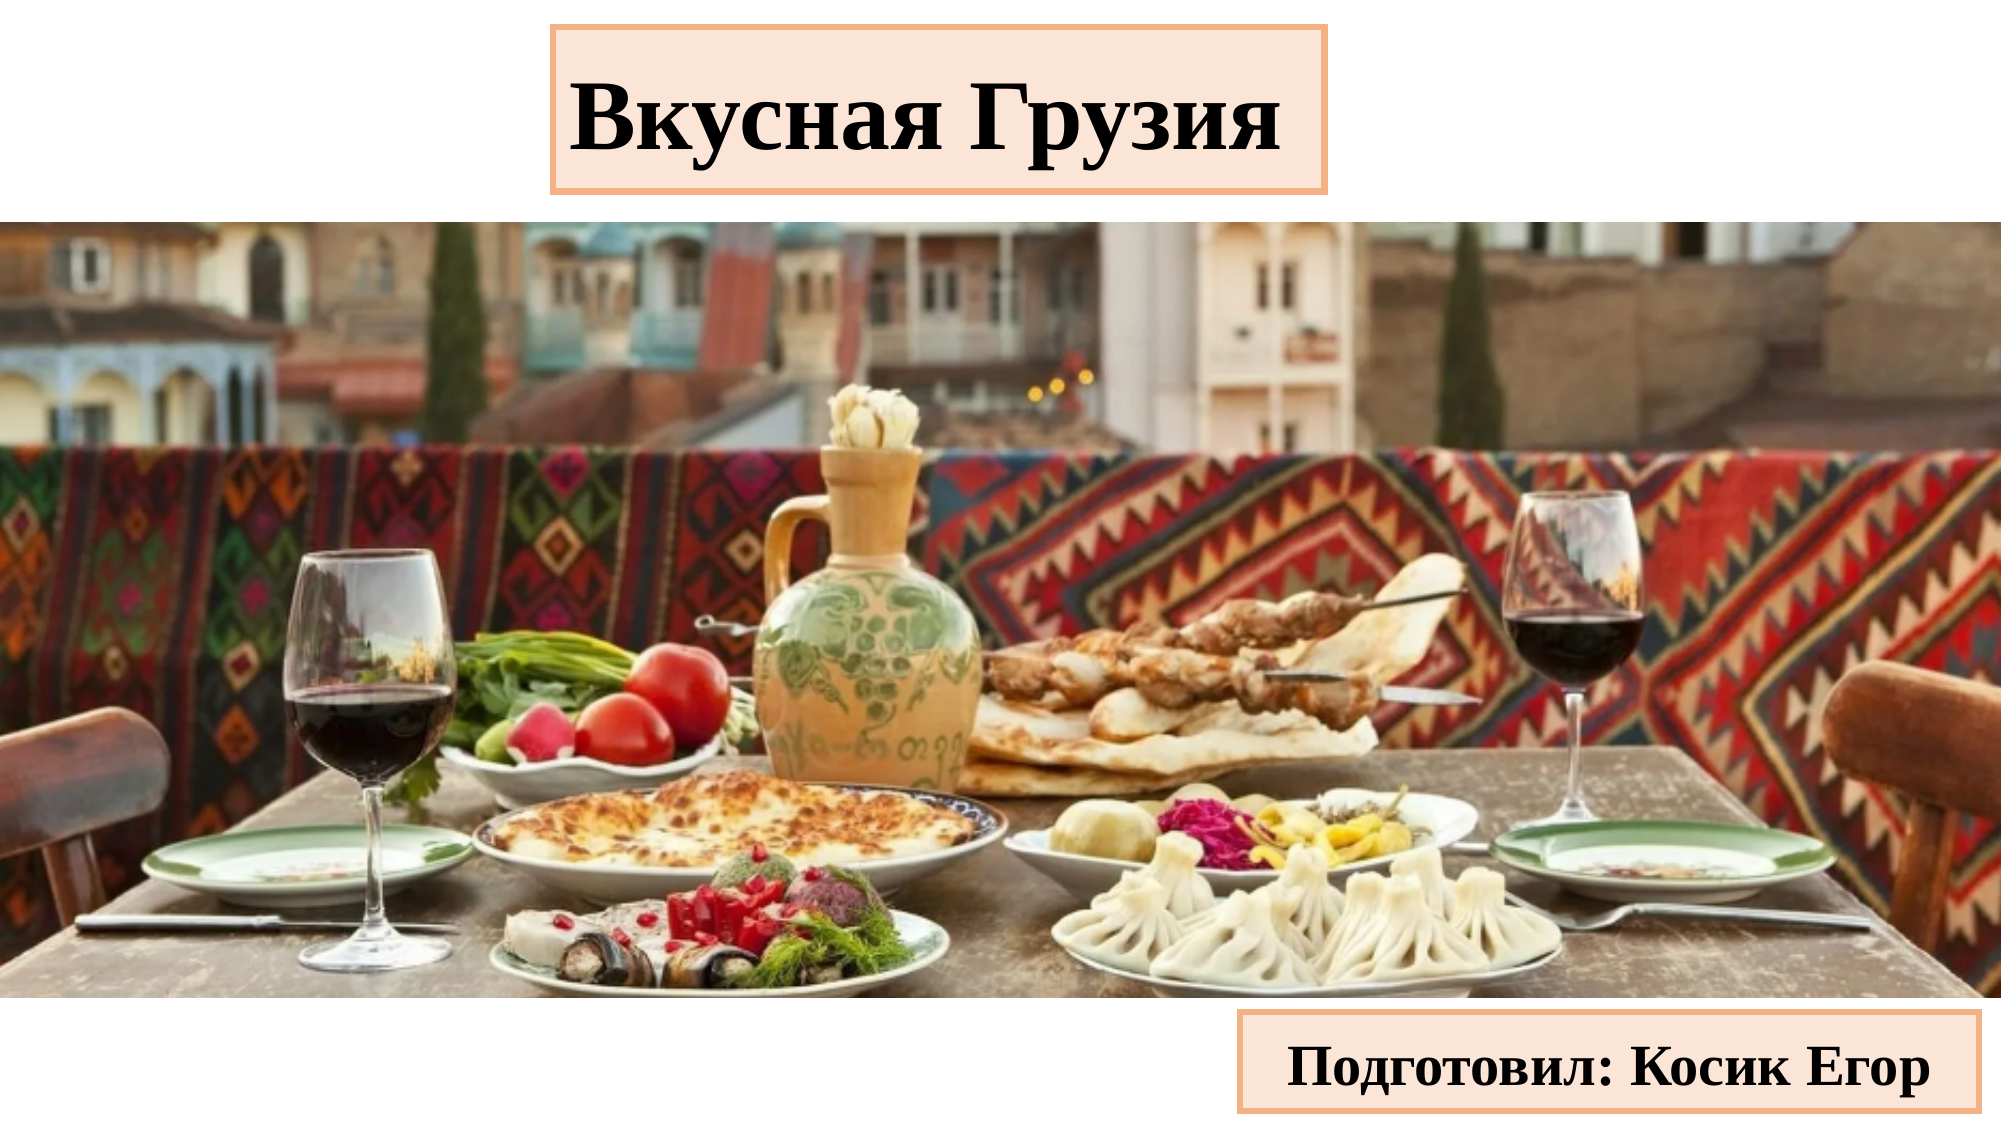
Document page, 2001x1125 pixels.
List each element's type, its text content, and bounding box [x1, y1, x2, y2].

text_box Подготовил: Косик Егор [1239, 1011, 1980, 1112]
picture [0, 222, 2001, 998]
text_box Вкусная Грузия [552, 26, 1326, 193]
